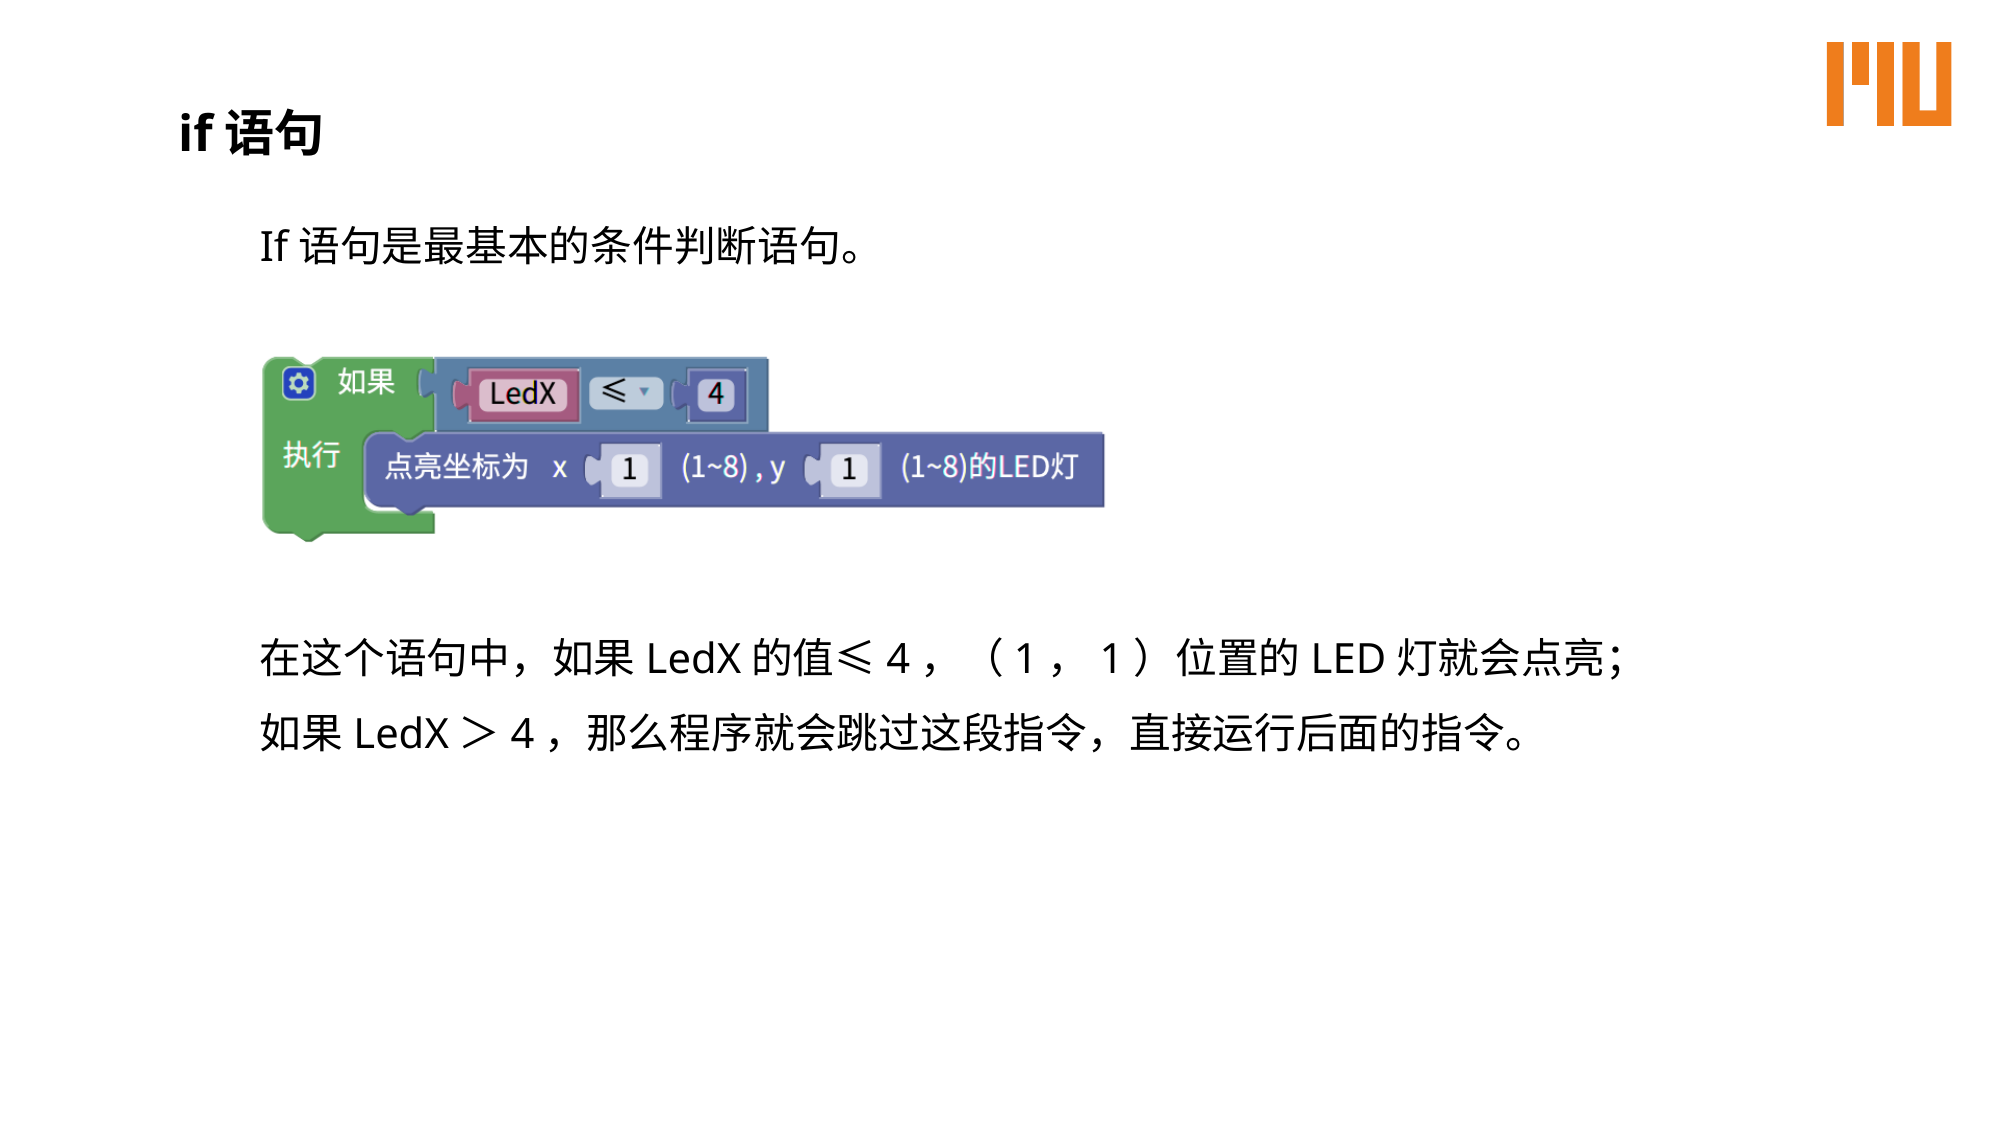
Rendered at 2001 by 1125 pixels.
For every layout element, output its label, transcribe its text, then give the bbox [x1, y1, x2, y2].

text_box if语句 [163, 93, 1121, 165]
text_box 在这个语句中，如果LedX的值≤4，（1，1）位置的LED灯就会点亮； 如果LedX＞4，那么程序就会跳过这段指令，直接运行后面的指令。 [155, 624, 1845, 765]
picture [252, 339, 1121, 563]
picture [1826, 42, 1952, 126]
text_box If语句是最基本的条件判断语句。 [155, 212, 1845, 277]
